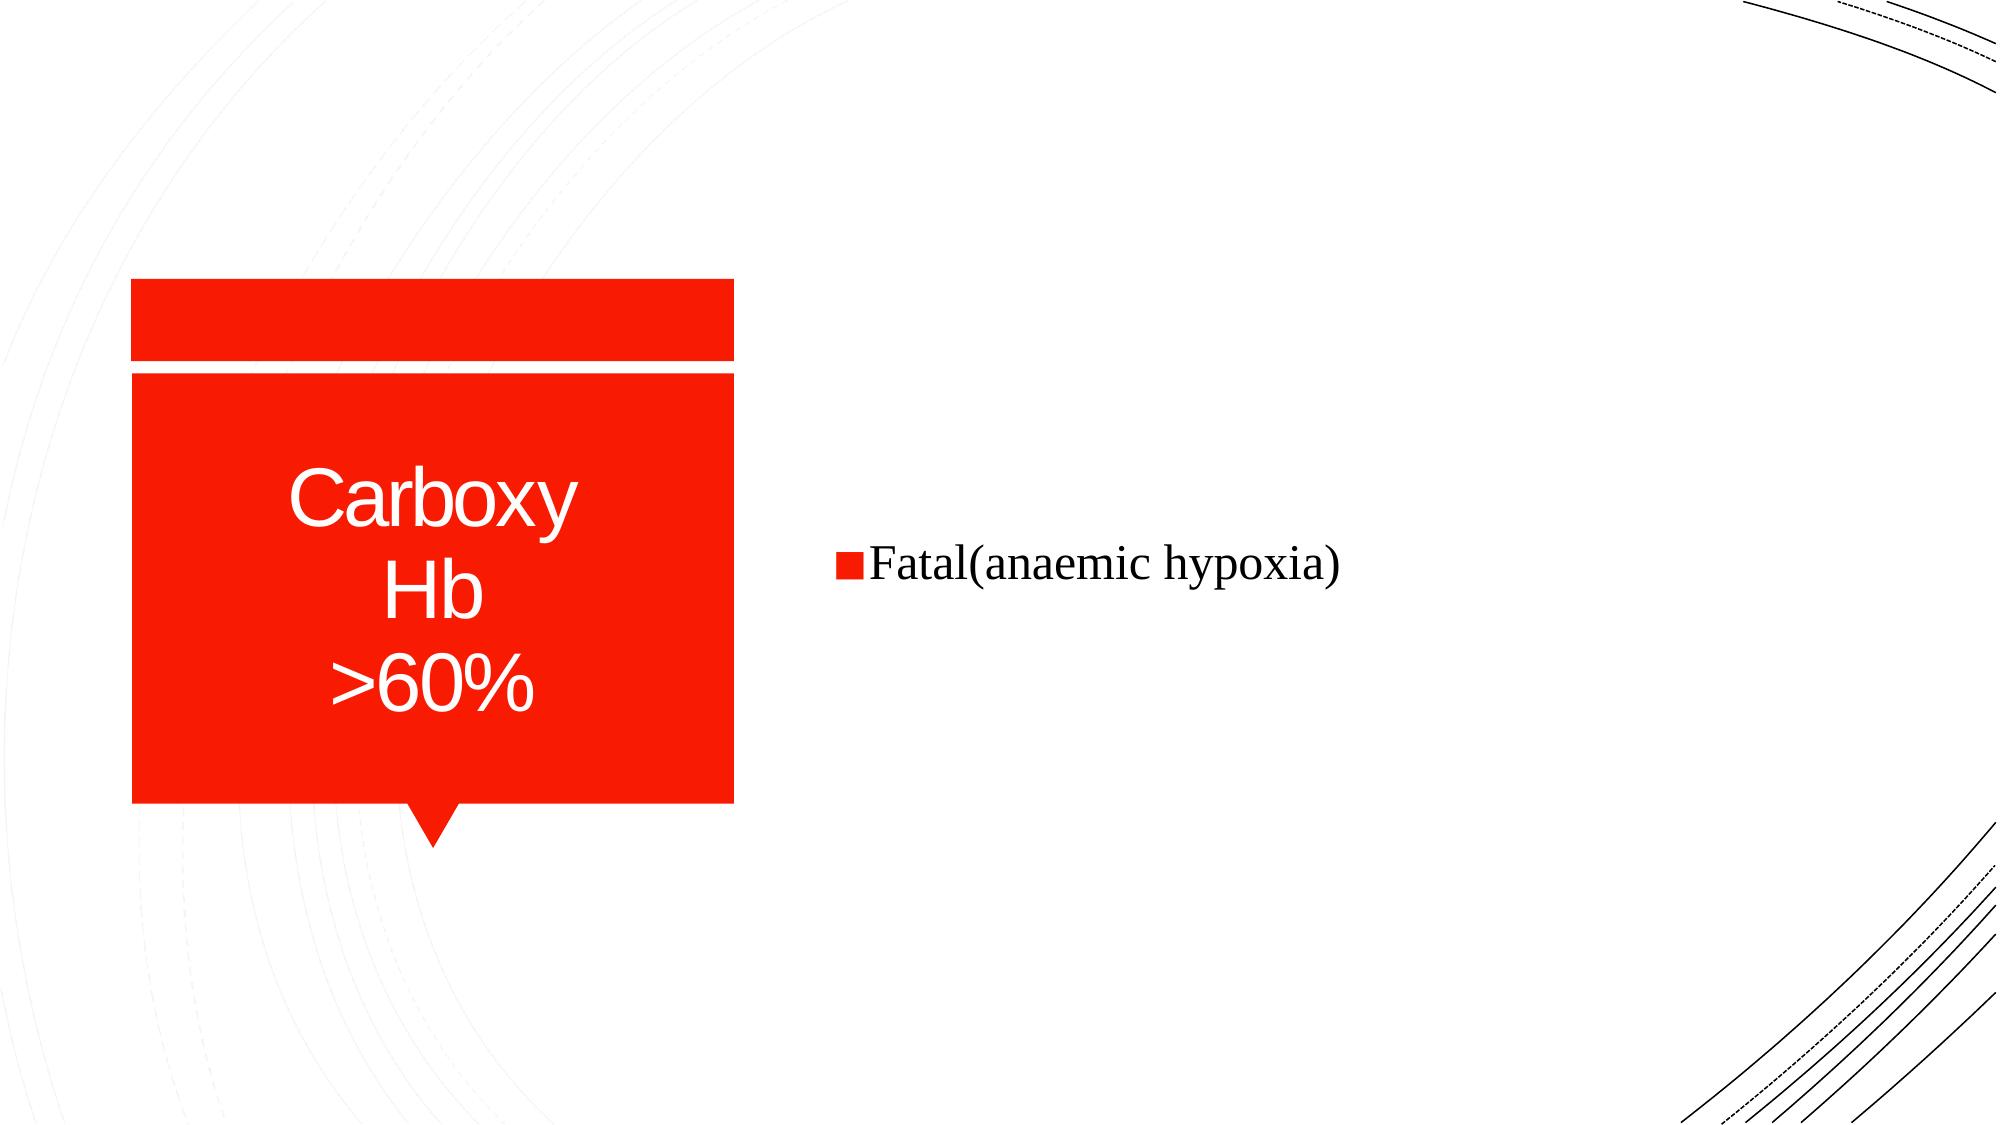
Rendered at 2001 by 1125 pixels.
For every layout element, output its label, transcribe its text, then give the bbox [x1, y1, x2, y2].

text_box Fatal(anaemic hypoxia) [829, 527, 1345, 590]
title Carboxy Hb >60% [227, 447, 641, 729]
picture [0, 0, 849, 1125]
